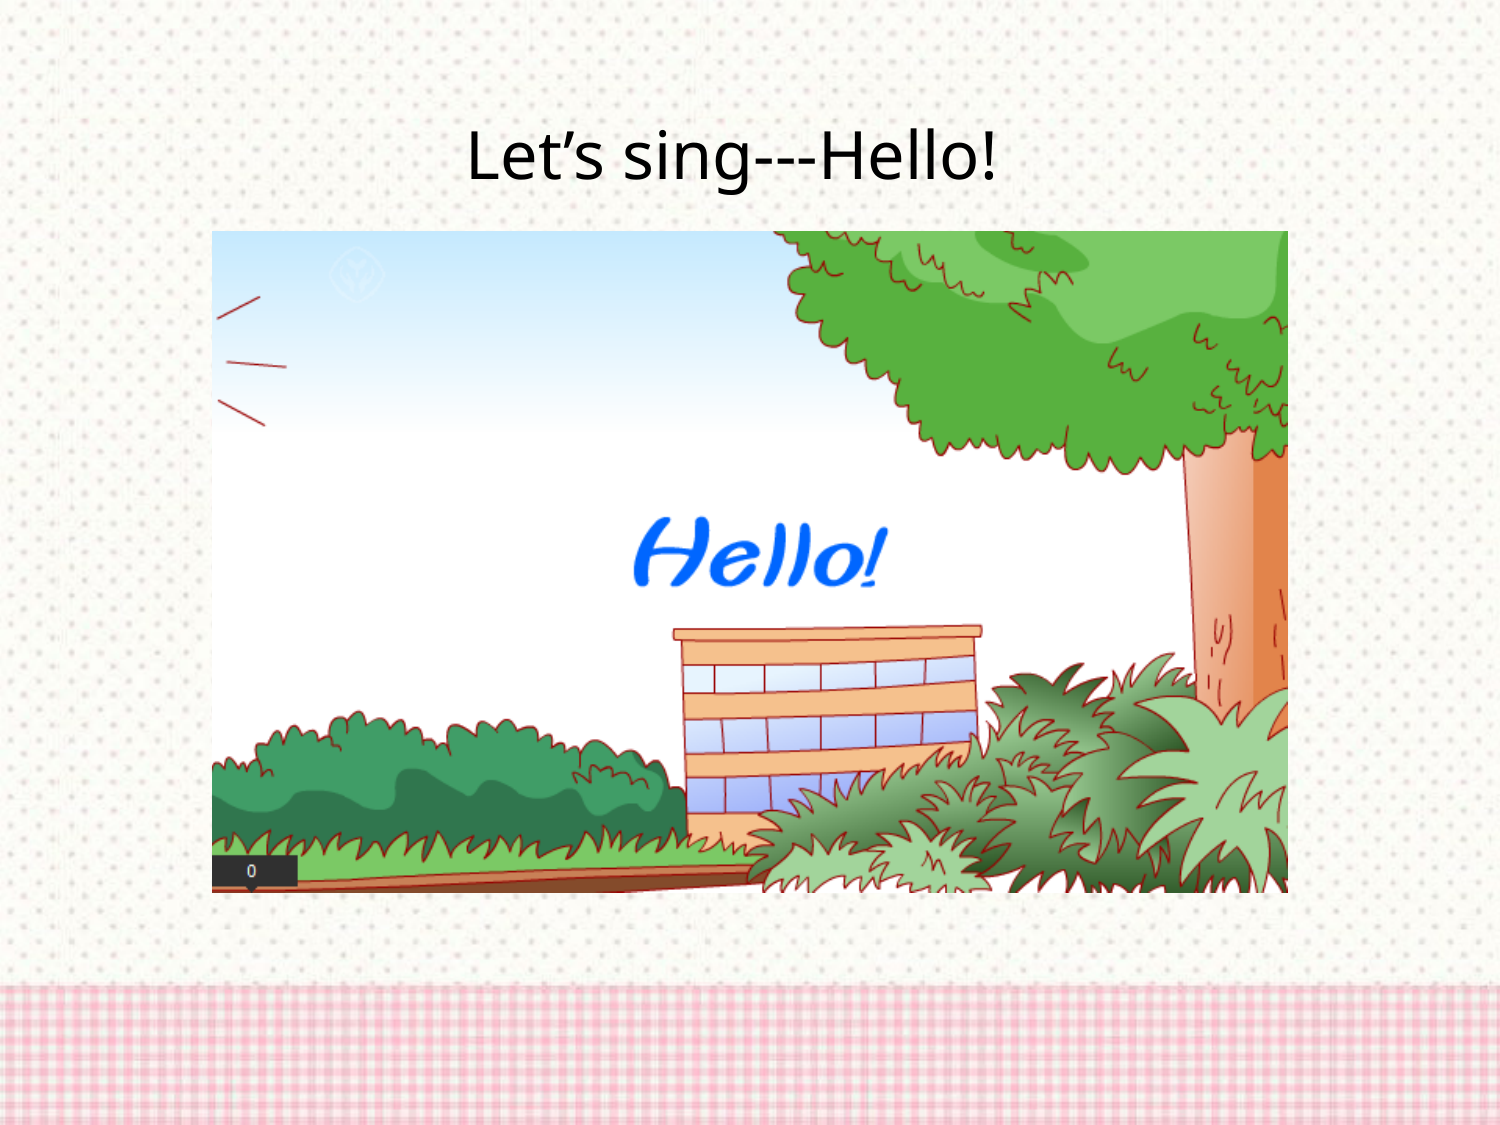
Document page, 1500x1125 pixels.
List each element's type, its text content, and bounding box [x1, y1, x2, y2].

text_box Let’s sing---Hello! [246, 105, 1219, 201]
picture [0, 0, 1500, 1125]
